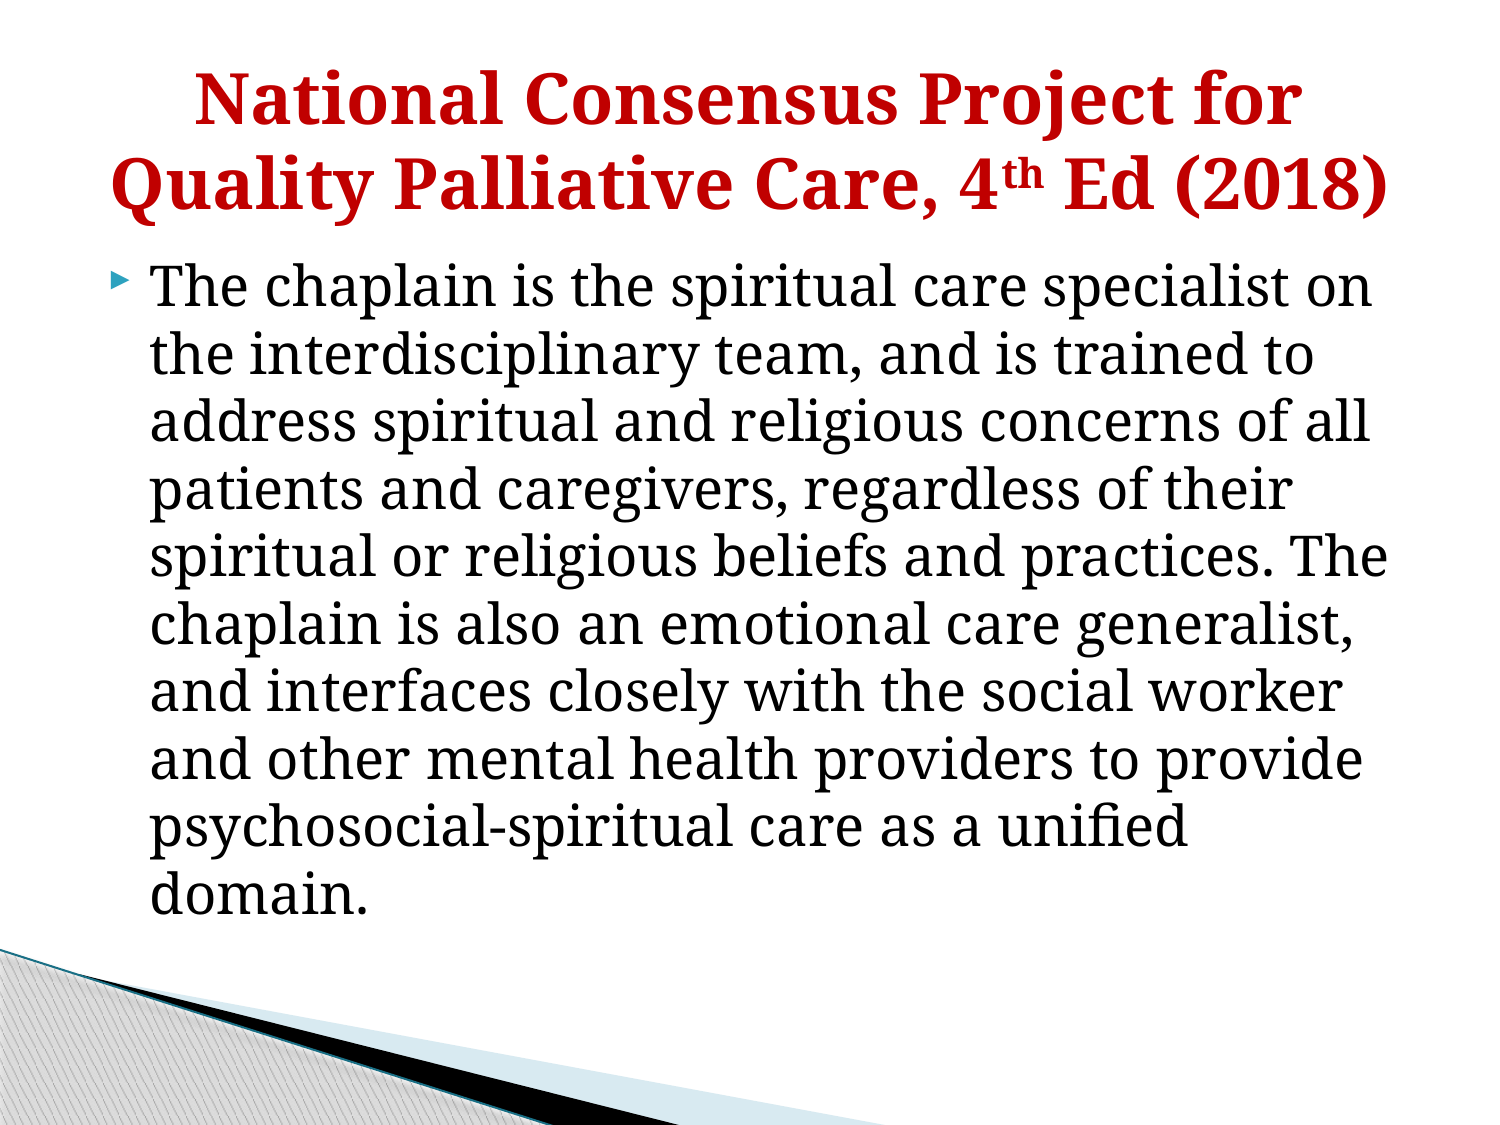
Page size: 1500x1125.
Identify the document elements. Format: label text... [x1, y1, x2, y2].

title National Consensus Project for Quality Palliative Care, 4th Ed (2018) [75, 45, 1425, 233]
list The chaplain is the spiritual care specialist on the interdisciplinary team, and is trained to address spiritual and religious concerns of all patients and caregivers, regardless of their spiritual or religious beliefs and practices. The chaplain is also an emotional care generalist, and interfaces closely with the social worker and other mental health providers to provide psychosocial-spiritual care as a unified domain. [75, 243, 1425, 986]
